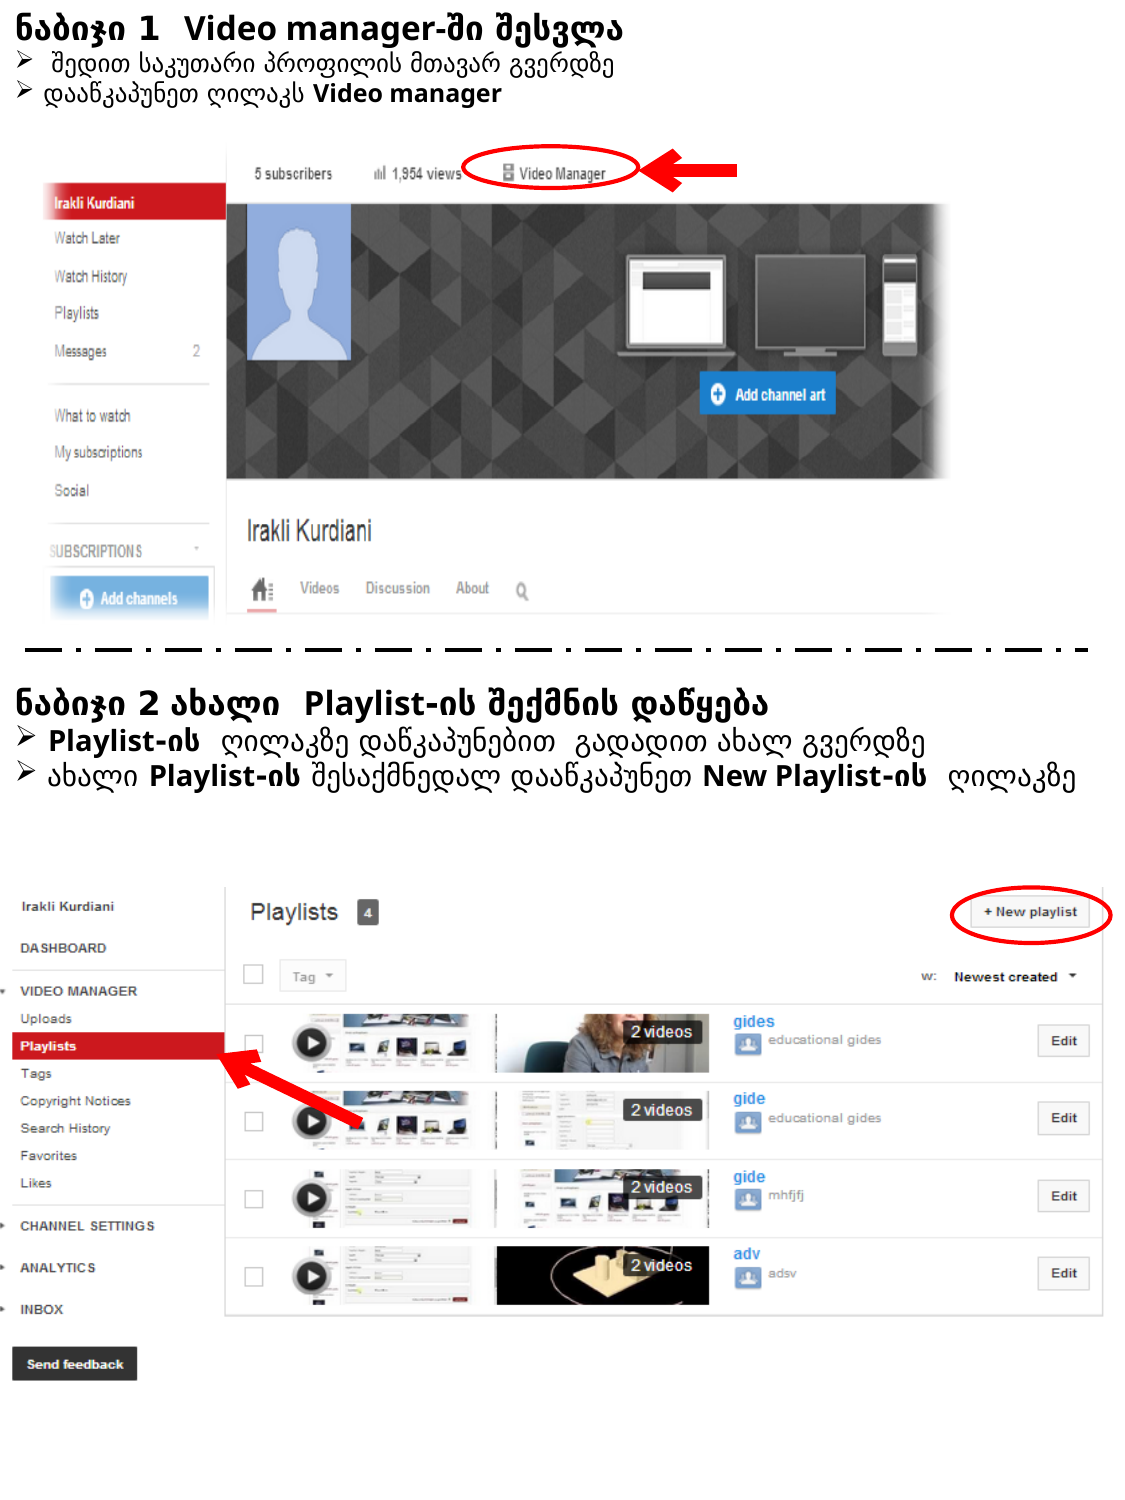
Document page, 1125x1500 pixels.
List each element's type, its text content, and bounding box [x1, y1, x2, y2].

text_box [37, 137, 951, 626]
text_box ნაბიჯი 1 Video manager-ში შესვლა შედით საკუთარი პროფილის მთავარ გვერდზე დააწკაპუნეთ ღილაკს Video manager [0, 0, 1125, 115]
text_box ნაბიჯი 2 ახალი Playlist-ის შექმნის დაწყება Playlist-ის ღილაკზე დაწკაპუნებით გადადით ახალ გვერდზე ახალი Playlist-ის შესაქმნედალ დააწკაპუნეთ New Playlist-ის ღილაკზე [0, 674, 1125, 800]
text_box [0, 887, 1125, 1388]
